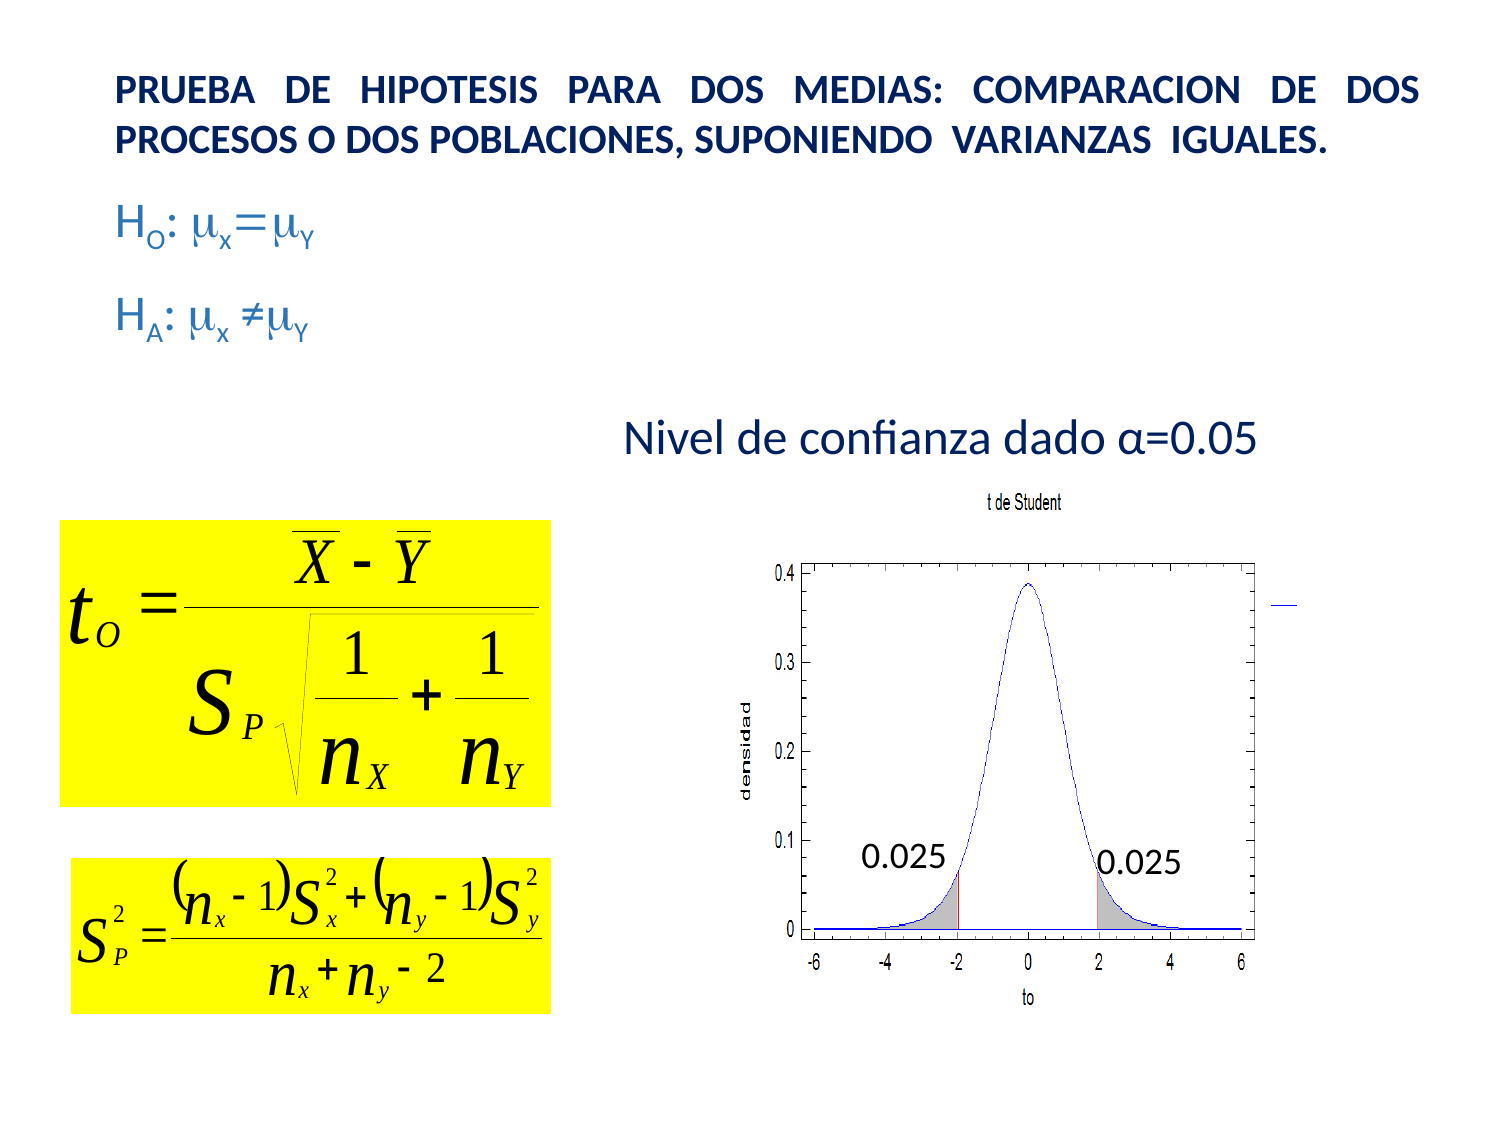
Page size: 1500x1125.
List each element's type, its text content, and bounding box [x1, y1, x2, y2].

text_box Nivel de confianza dado α=0.05 [608, 397, 1282, 472]
picture [643, 432, 1412, 1071]
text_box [71, 857, 552, 1015]
text_box PRUEBA DE HIPOTESIS PARA DOS MEDIAS: COMPARACION DE DOS PROCESOS O DOS POBLACIONES, SUPONIENDO VARIANZAS IGUALES. HO: xY HA: x ≠Y [100, 54, 1436, 356]
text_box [60, 519, 552, 808]
